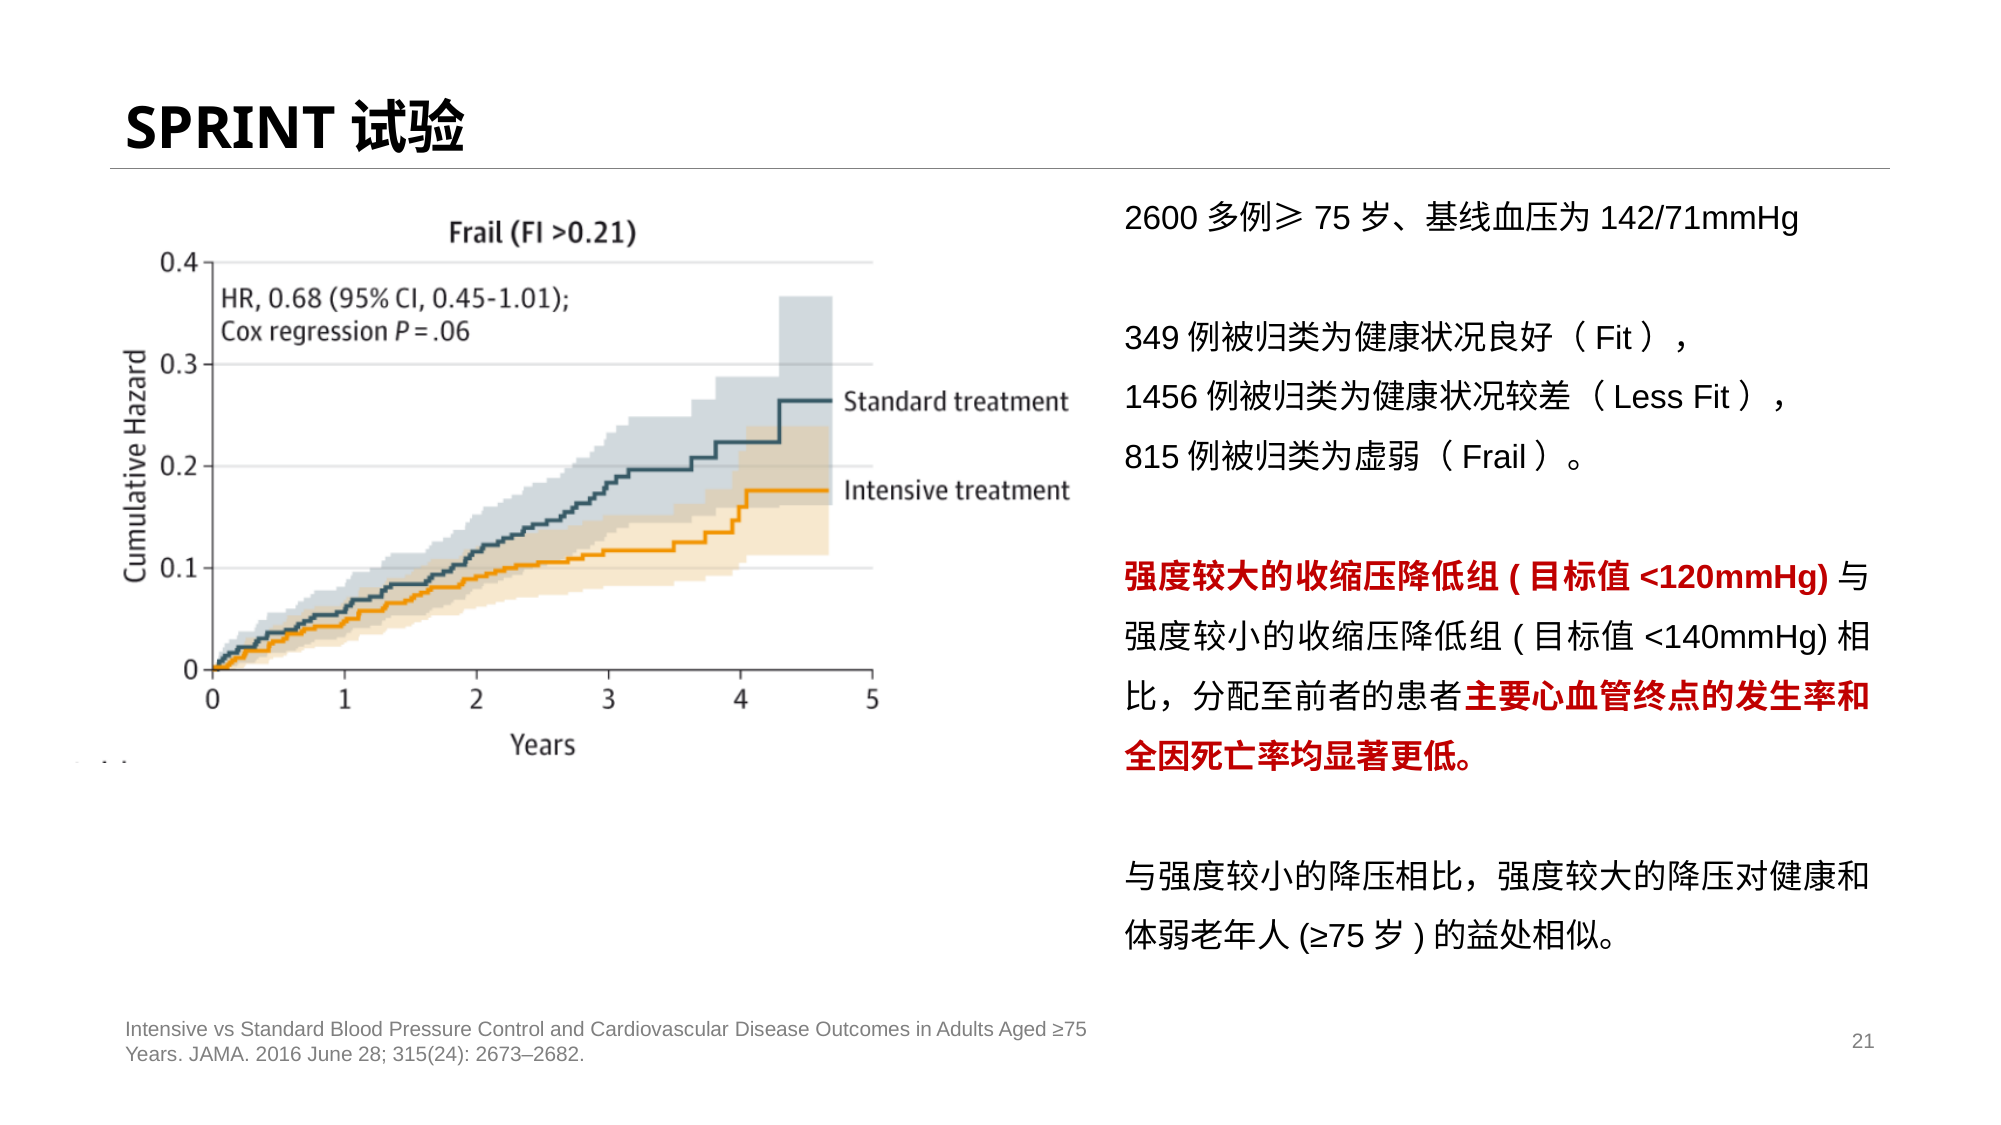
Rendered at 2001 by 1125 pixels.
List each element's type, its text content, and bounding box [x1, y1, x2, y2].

title SPRINT试验 [109, 0, 1890, 169]
slide_number 21 [1412, 1023, 1890, 1058]
footer Intensive vs Standard Blood Pressure Control and Cardiovascular Disease Outcomes in Adults Aged ≥75 Years. JAMA. 2016 June 28; 315(24): 2673–2682. [109, 1023, 1110, 1058]
text_box 2600多例≥75岁、基线血压为142/71mmHg 349例被归类为健康状况良好（Fit）， 1456例被归类为健康状况较差（Less Fit）， 815例被归类为虚弱（Frail）。 强度较大的收缩压降低组(目标值<120mmHg)与强度较小的收缩压降低组(目标值<140mmHg)相比，分配至前者的患者主要心血管终点的发生率和全因死亡率均显著更低。 与强度较小的降压相比，强度较大的降压对健康和体弱老年人(≥75岁)的益处相似。 [1109, 168, 1886, 962]
picture [74, 204, 1093, 765]
